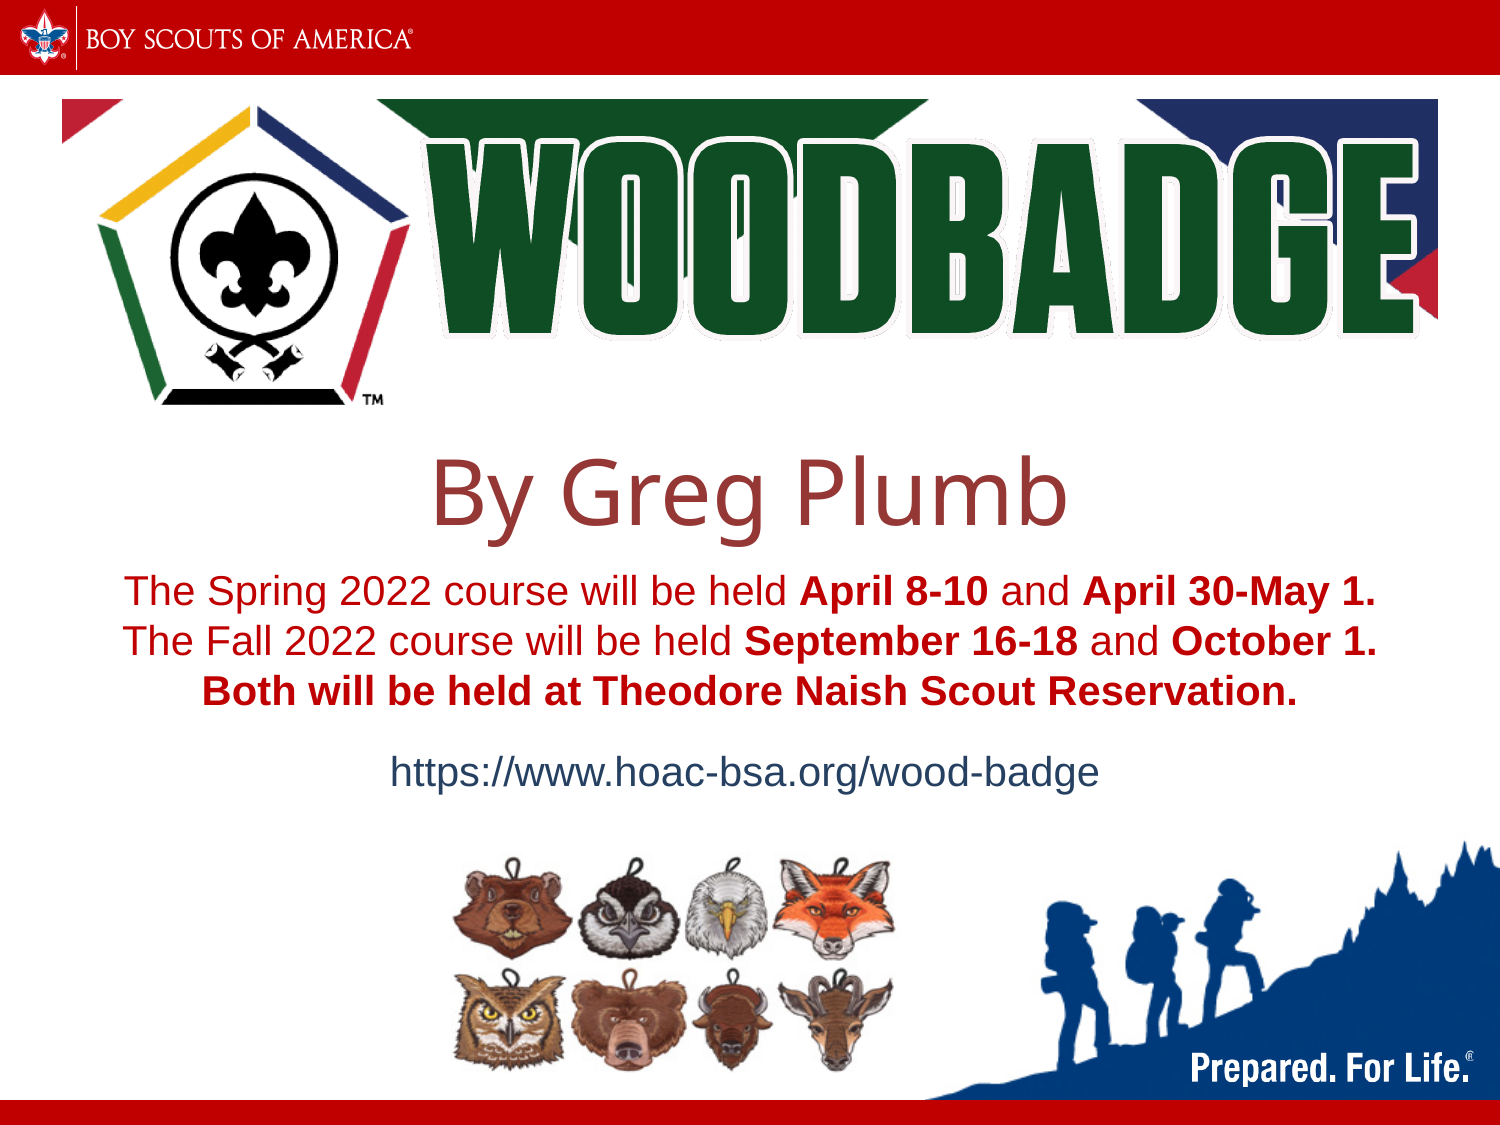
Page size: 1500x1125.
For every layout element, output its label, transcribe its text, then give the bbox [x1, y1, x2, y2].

text_box https://www.hoac-bsa.org/wood-badge [374, 737, 1125, 803]
picture [924, 832, 1500, 1100]
picture [20, 6, 413, 70]
picture [62, 99, 1438, 451]
text_box The Spring 2022 course will be held April 8-10 and April 30-May 1. The Fall 2022 course will be held September 16-18 and October 1. Both will be held at Theodore Naish Scout Reservation. [99, 556, 1400, 722]
picture [449, 841, 901, 1090]
text_box By Greg Plumb [413, 460, 1087, 551]
